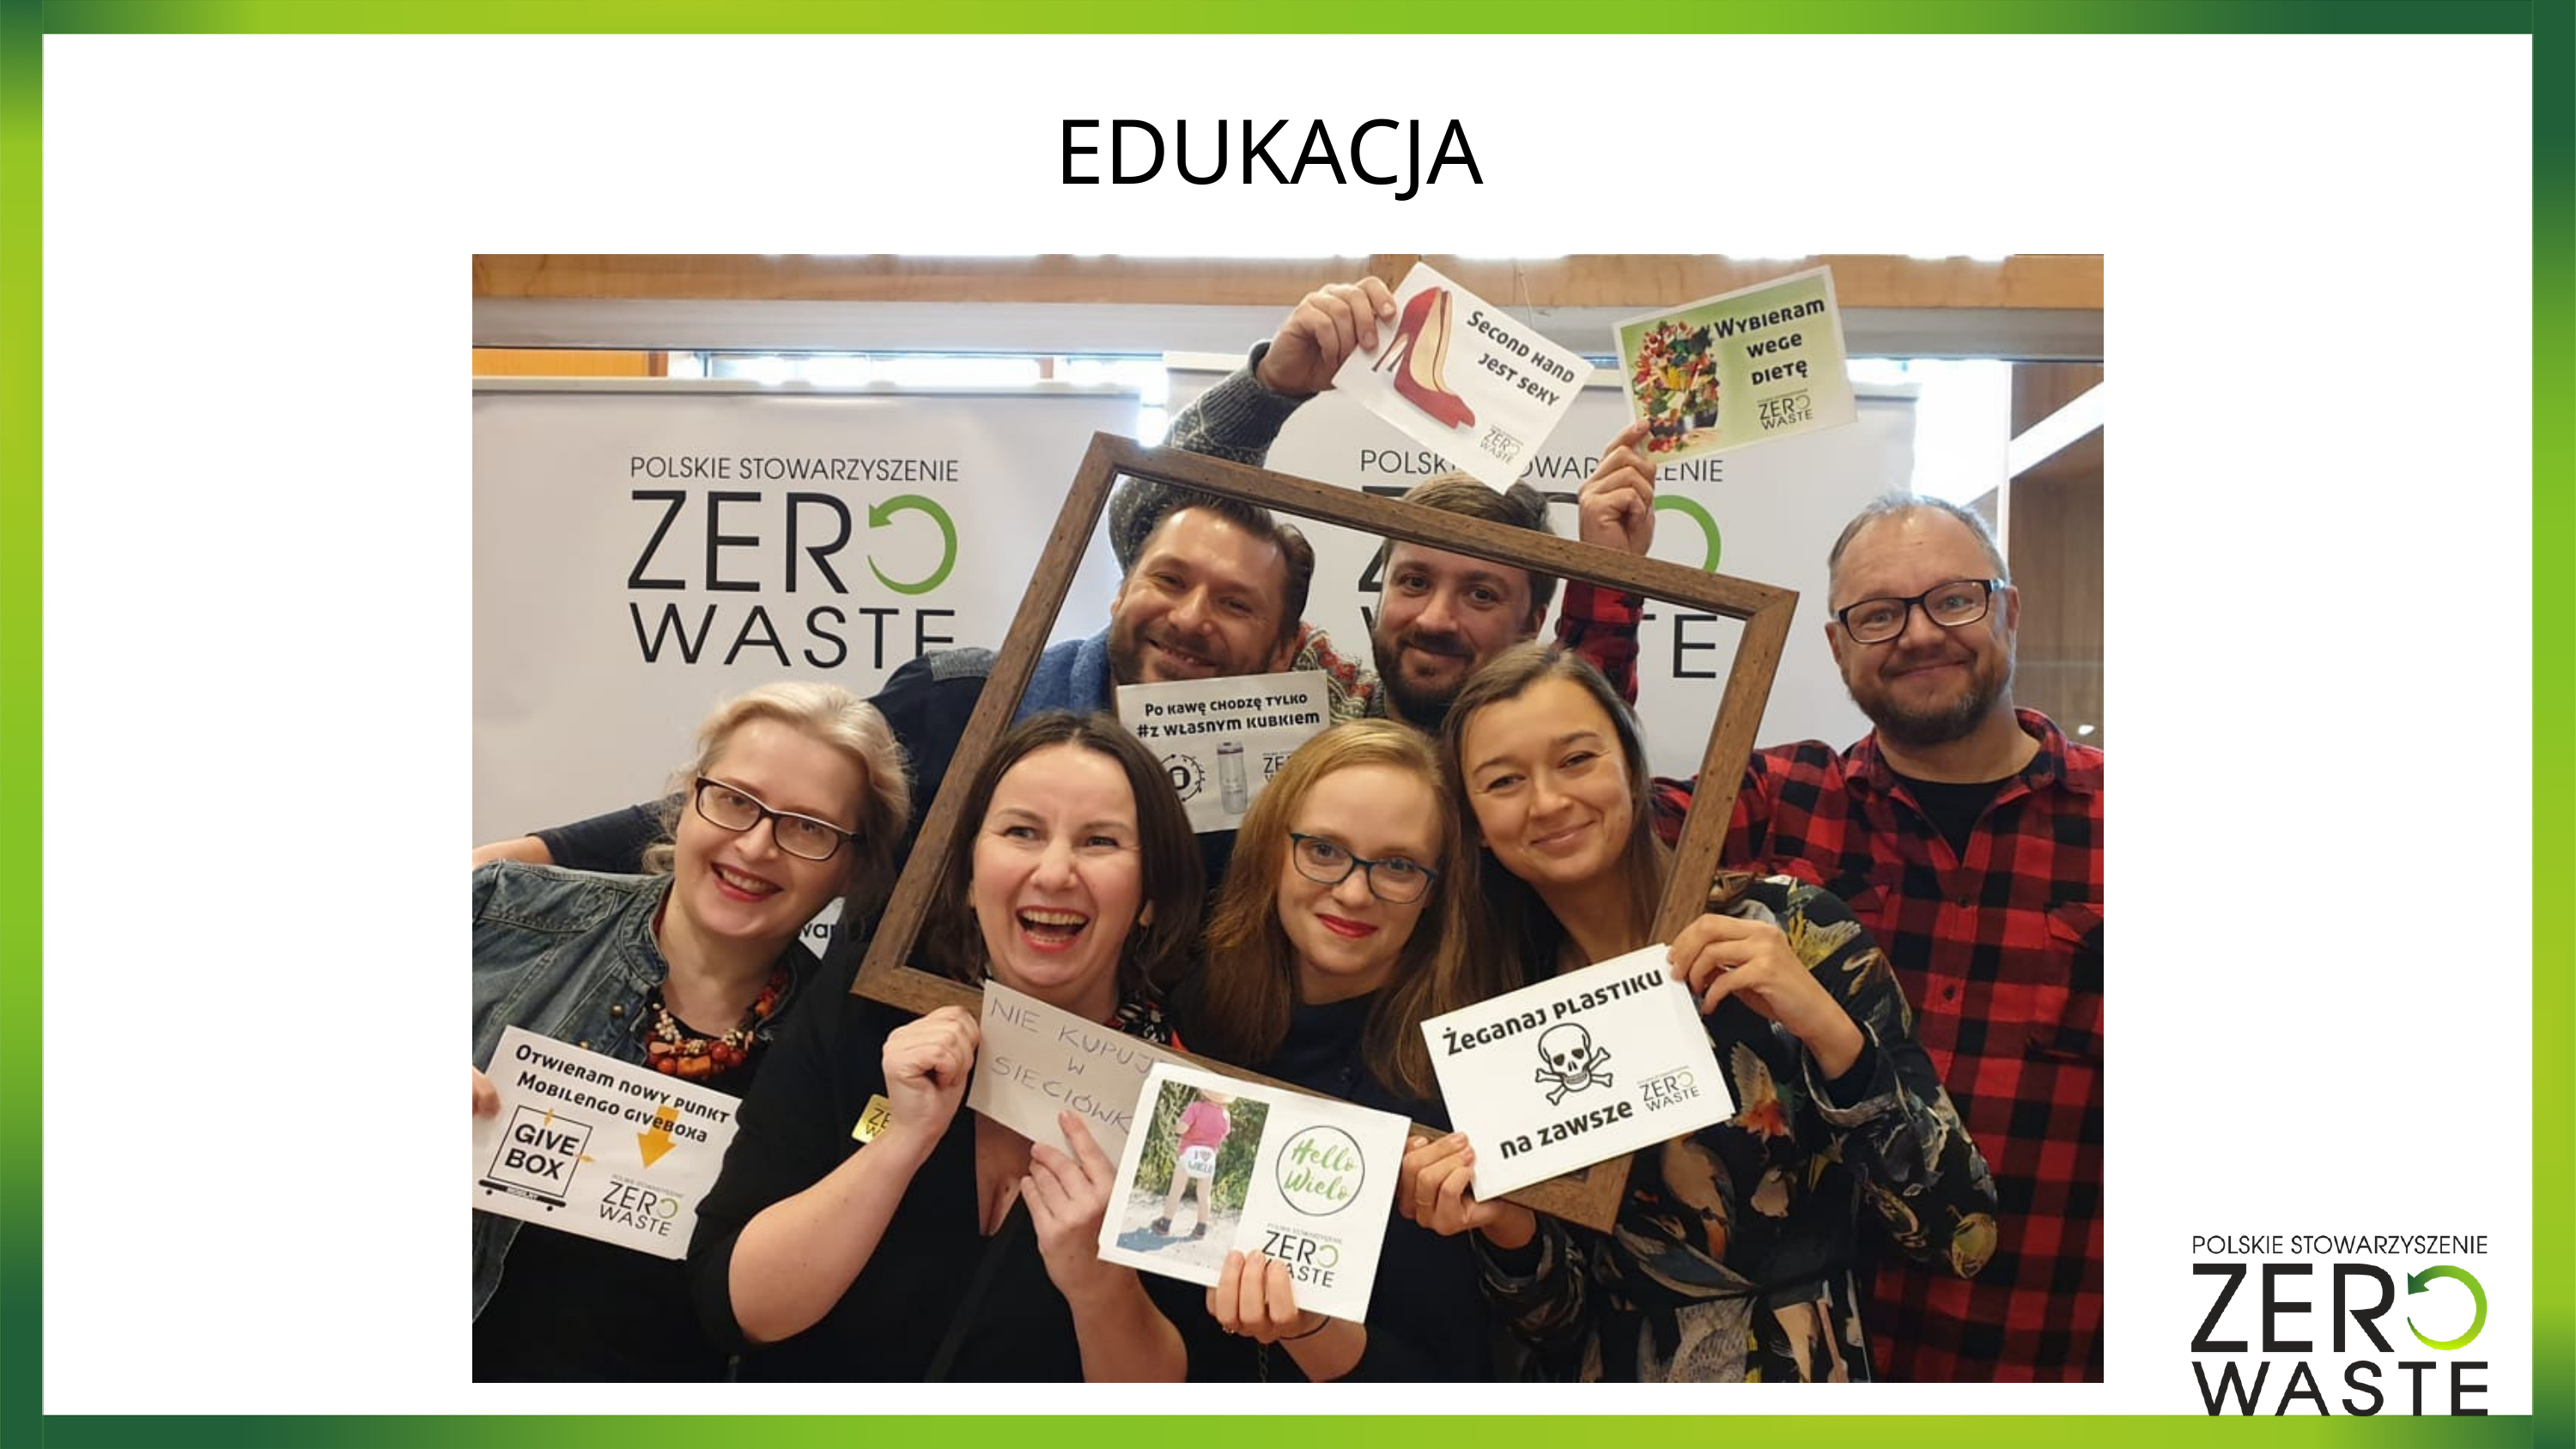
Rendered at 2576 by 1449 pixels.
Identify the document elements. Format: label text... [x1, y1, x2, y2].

picture [0, 0, 2576, 1449]
text_box EDUKACJA [1054, 76, 1522, 202]
